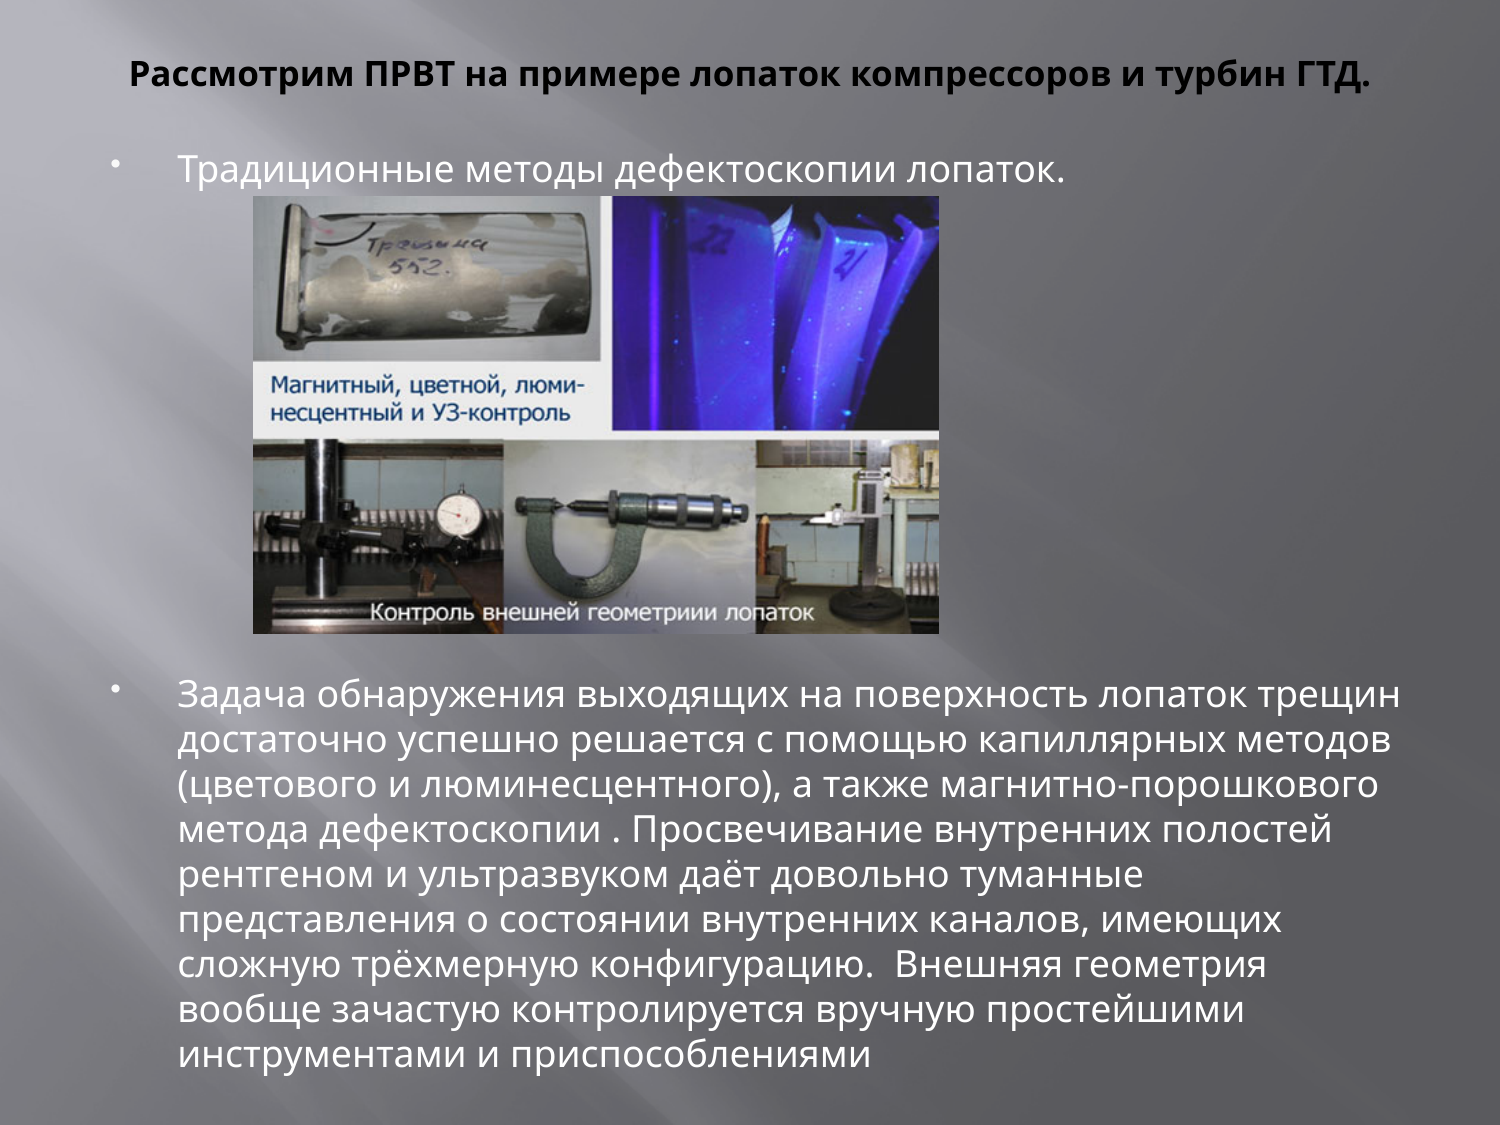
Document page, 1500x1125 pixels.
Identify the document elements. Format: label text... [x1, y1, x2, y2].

list Традиционные методы дефектоскопии лопаток. Задача обнаружения выходящих на поверхность лопаток трещин достаточно успешно решается с помощью капиллярных методов (цветового и люминесцентного), а также магнитно-порошкового метода дефектоскопии . Просвечивание внутренних полостей рентгеном и ультразвуком даёт довольно туманные представления о состоянии внутренних каналов, имеющих сложную трёхмерную конфигурацию. Внешняя геометрия вообще зачастую контролируется вручную простейшими инструментами и приспособлениями [75, 137, 1425, 1094]
title Рассмотрим ПРВТ на примере лопаток компрессоров и турбин ГТД. [75, 30, 1425, 114]
picture [253, 196, 940, 634]
